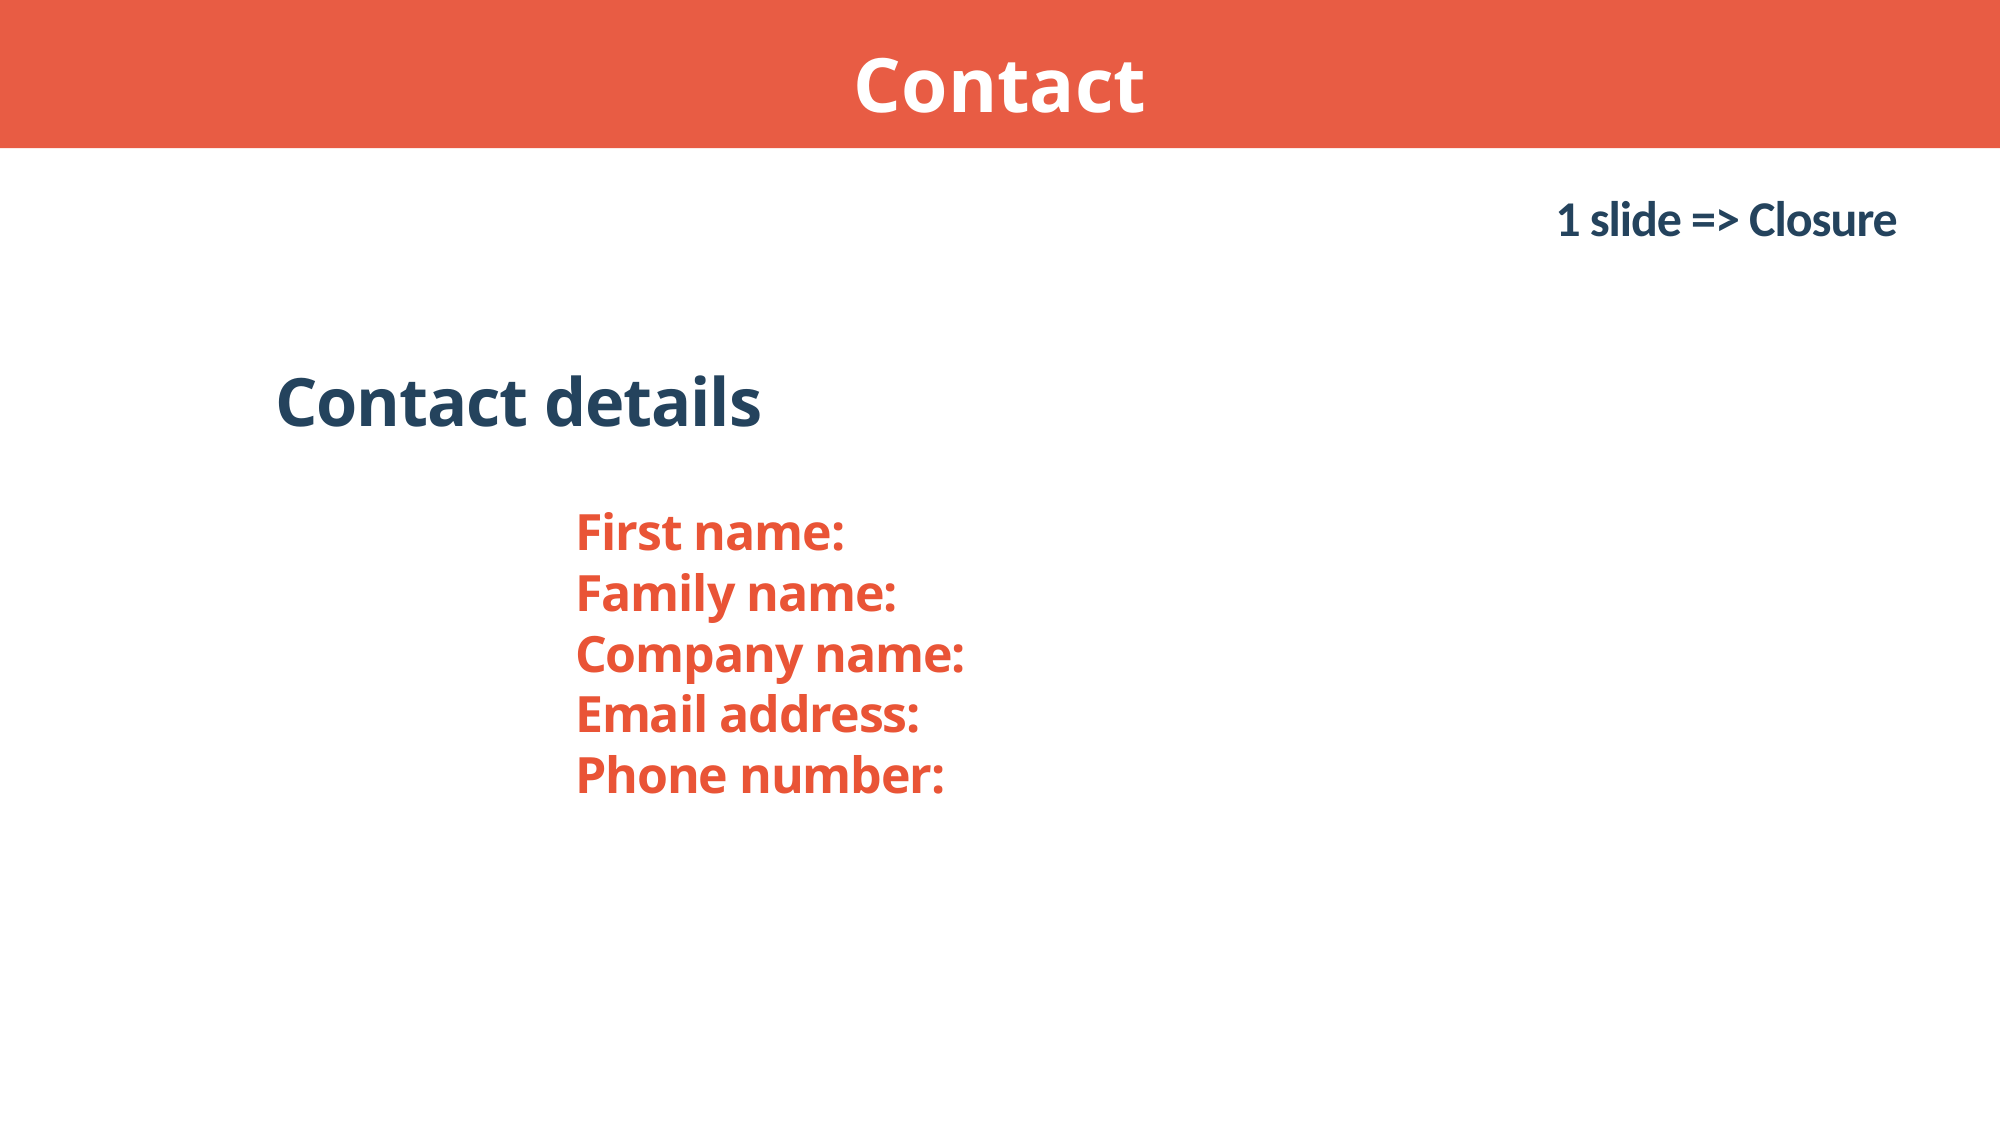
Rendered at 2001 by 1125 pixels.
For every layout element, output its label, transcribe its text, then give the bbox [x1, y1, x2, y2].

text_box Contact [0, 0, 2000, 167]
text_box 1 slide => Closure [1497, 178, 1957, 254]
text_box Contact details First name: Family name: Company name: Email address: Phone number: [260, 352, 1587, 811]
